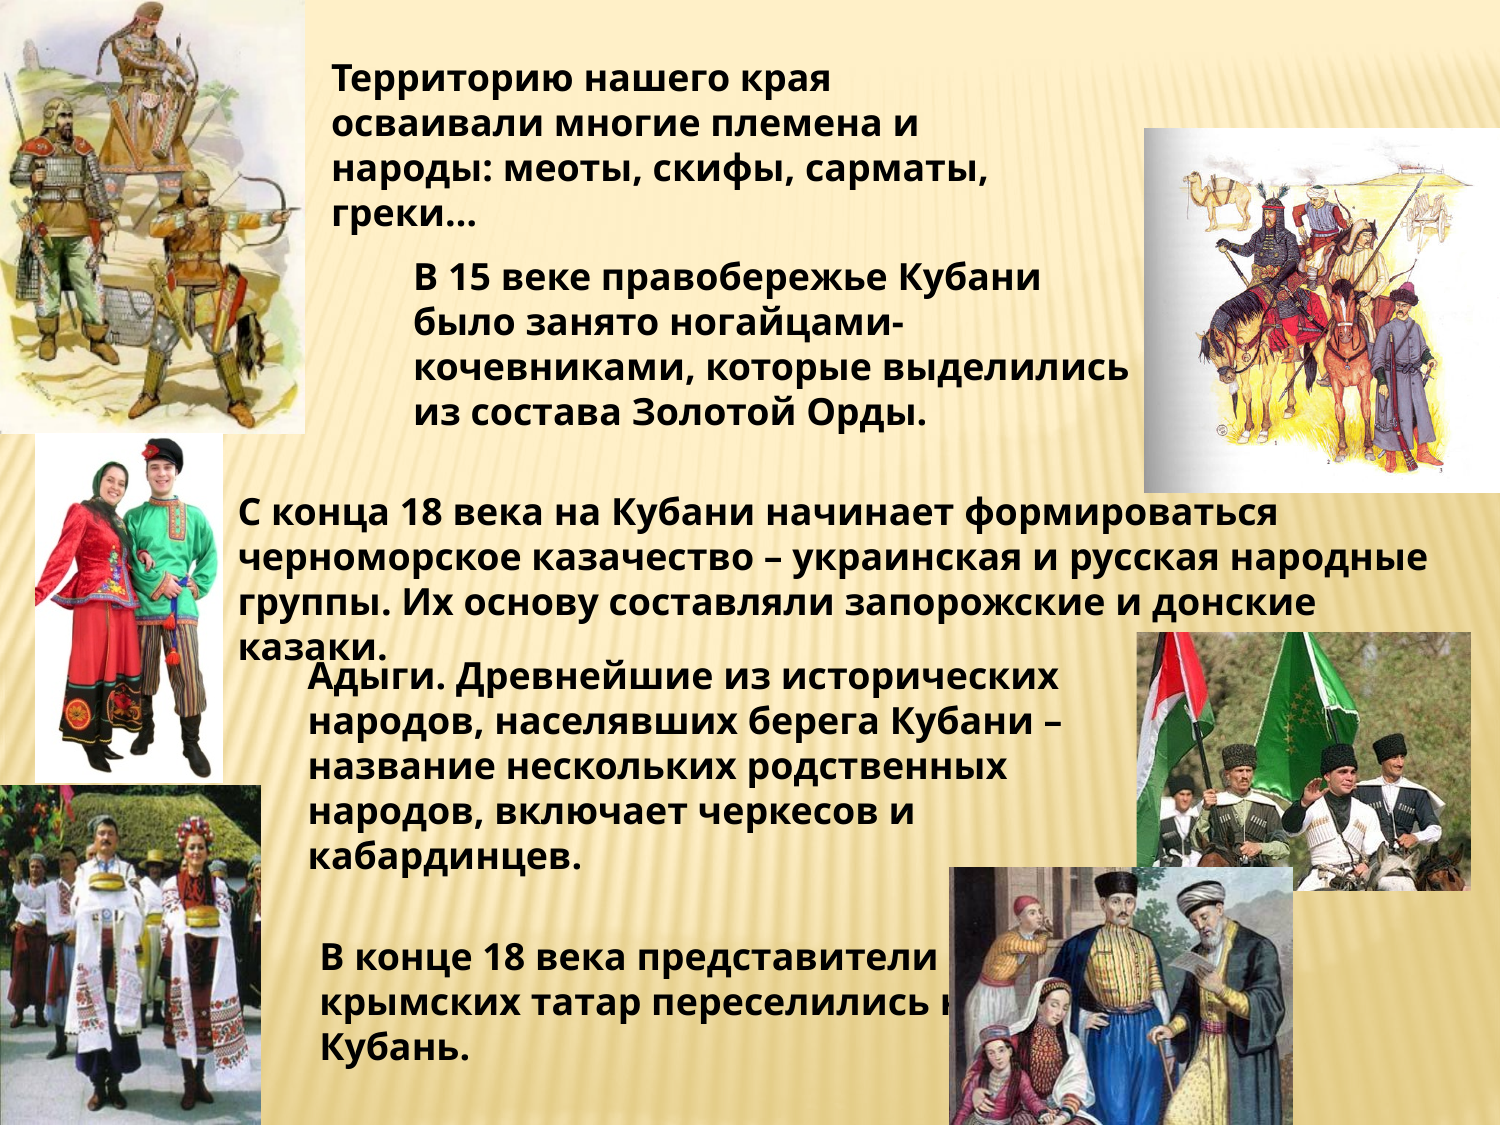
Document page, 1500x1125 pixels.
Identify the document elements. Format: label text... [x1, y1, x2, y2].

text_box В 15 веке правобережье Кубани было занято ногайцами-кочевниками, которые выделились из состава Золотой Орды. [398, 246, 1134, 441]
picture [1144, 128, 1500, 493]
picture [948, 632, 1472, 1125]
picture [0, 0, 305, 1125]
text_box В конце 18 века представители крымских татар переселились на Кубань. [304, 925, 938, 1076]
text_box Адыги. Древнейшие из исторических народов, населявших берега Кубани – название нескольких родственных народов, включает черкесов и кабардинцев. [292, 644, 1125, 885]
text_box С конца 18 века на Кубани начинает формироваться черноморское казачество – украинская и русская народные группы. Их основу составляли запорожские и донские казаки. [232, 480, 1465, 676]
text_box Территорию нашего края осваивали многие племена и народы: меоты, скифы, сарматы, греки… [316, 46, 1067, 242]
